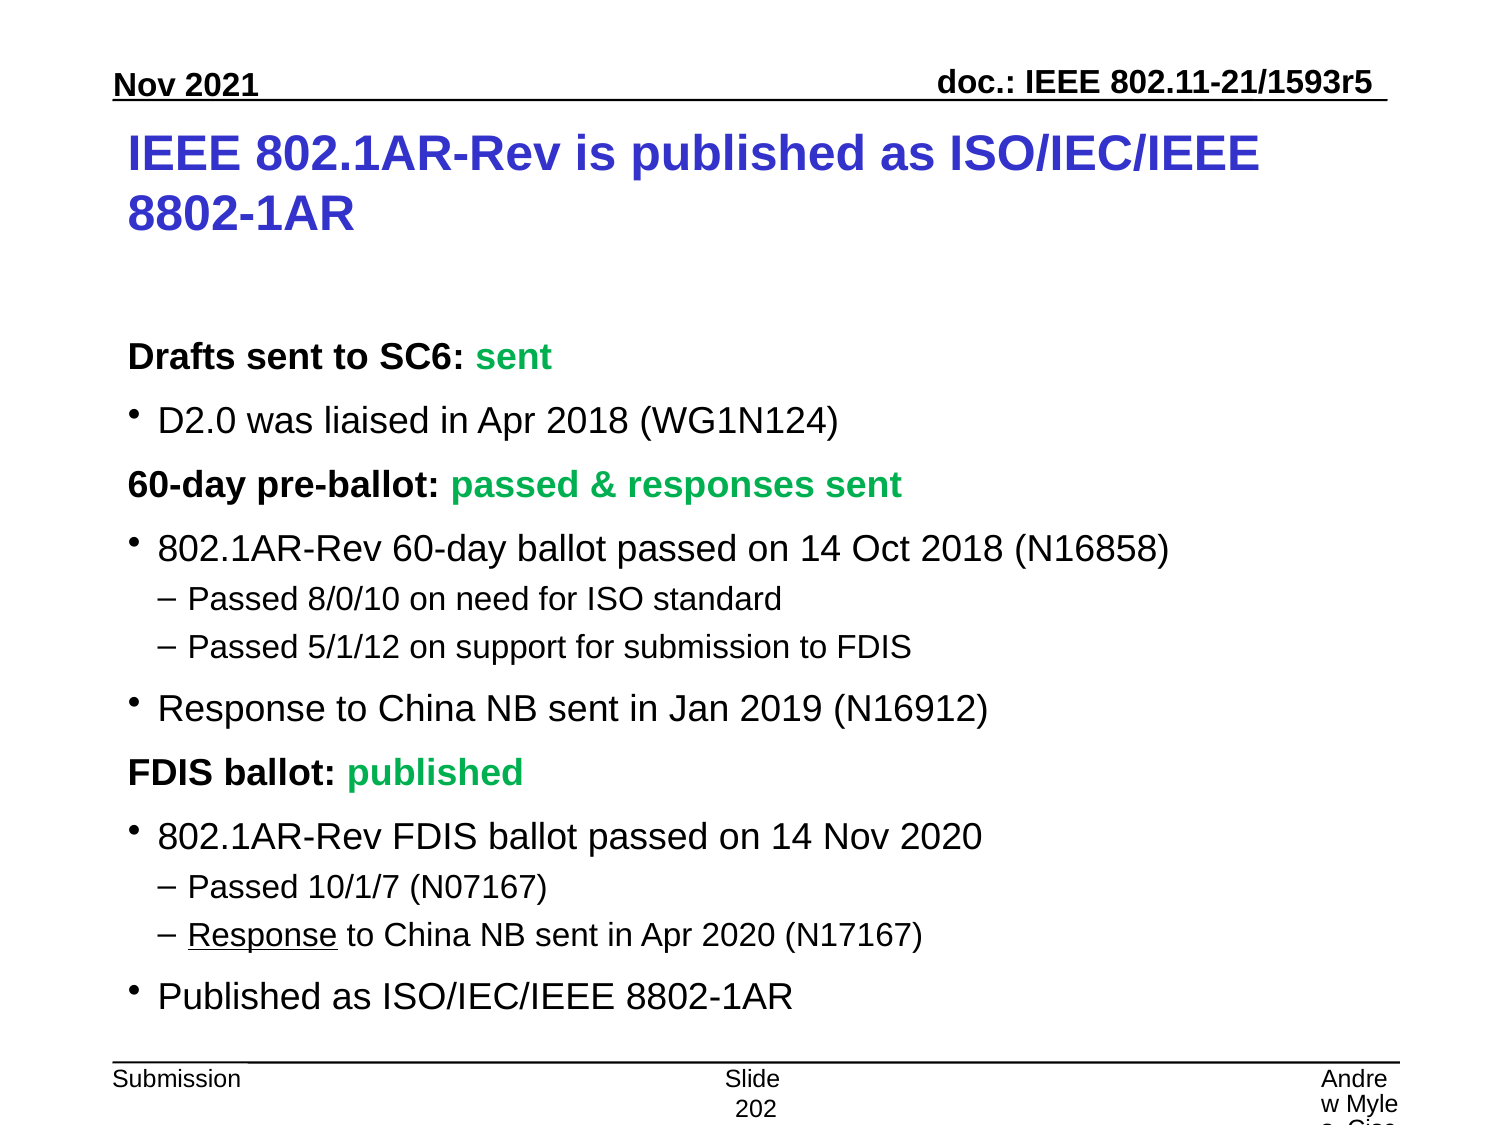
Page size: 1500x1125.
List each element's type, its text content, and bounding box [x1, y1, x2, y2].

slide_number Slide 202 [709, 1061, 803, 1093]
list Drafts sent to SC6: sent D2.0 was liaised in Apr 2018 (WG1N124) 60-day pre-ballot: passed & responses sent 802.1AR-Rev 60-day ballot passed on 14 Oct 2018 (N16858) Passed 8/0/10 on need for ISO standard Passed 5/1/12 on support for submission to FDIS Response to China NB sent in Jan 2019 (N16912) FDIS ballot: published 802.1AR-Rev FDIS ballot passed on 14 Nov 2020 Passed 10/1/7 (N07167) Response to China NB sent in Apr 2020 (N17167) Published as ISO/IEC/IEEE 8802-1AR [112, 324, 1388, 1000]
title IEEE 802.1AR-Rev is published as ISO/IEC/IEEE 8802-1AR [112, 112, 1388, 288]
footer Andrew Myles, Cisco [1320, 1061, 1402, 1093]
